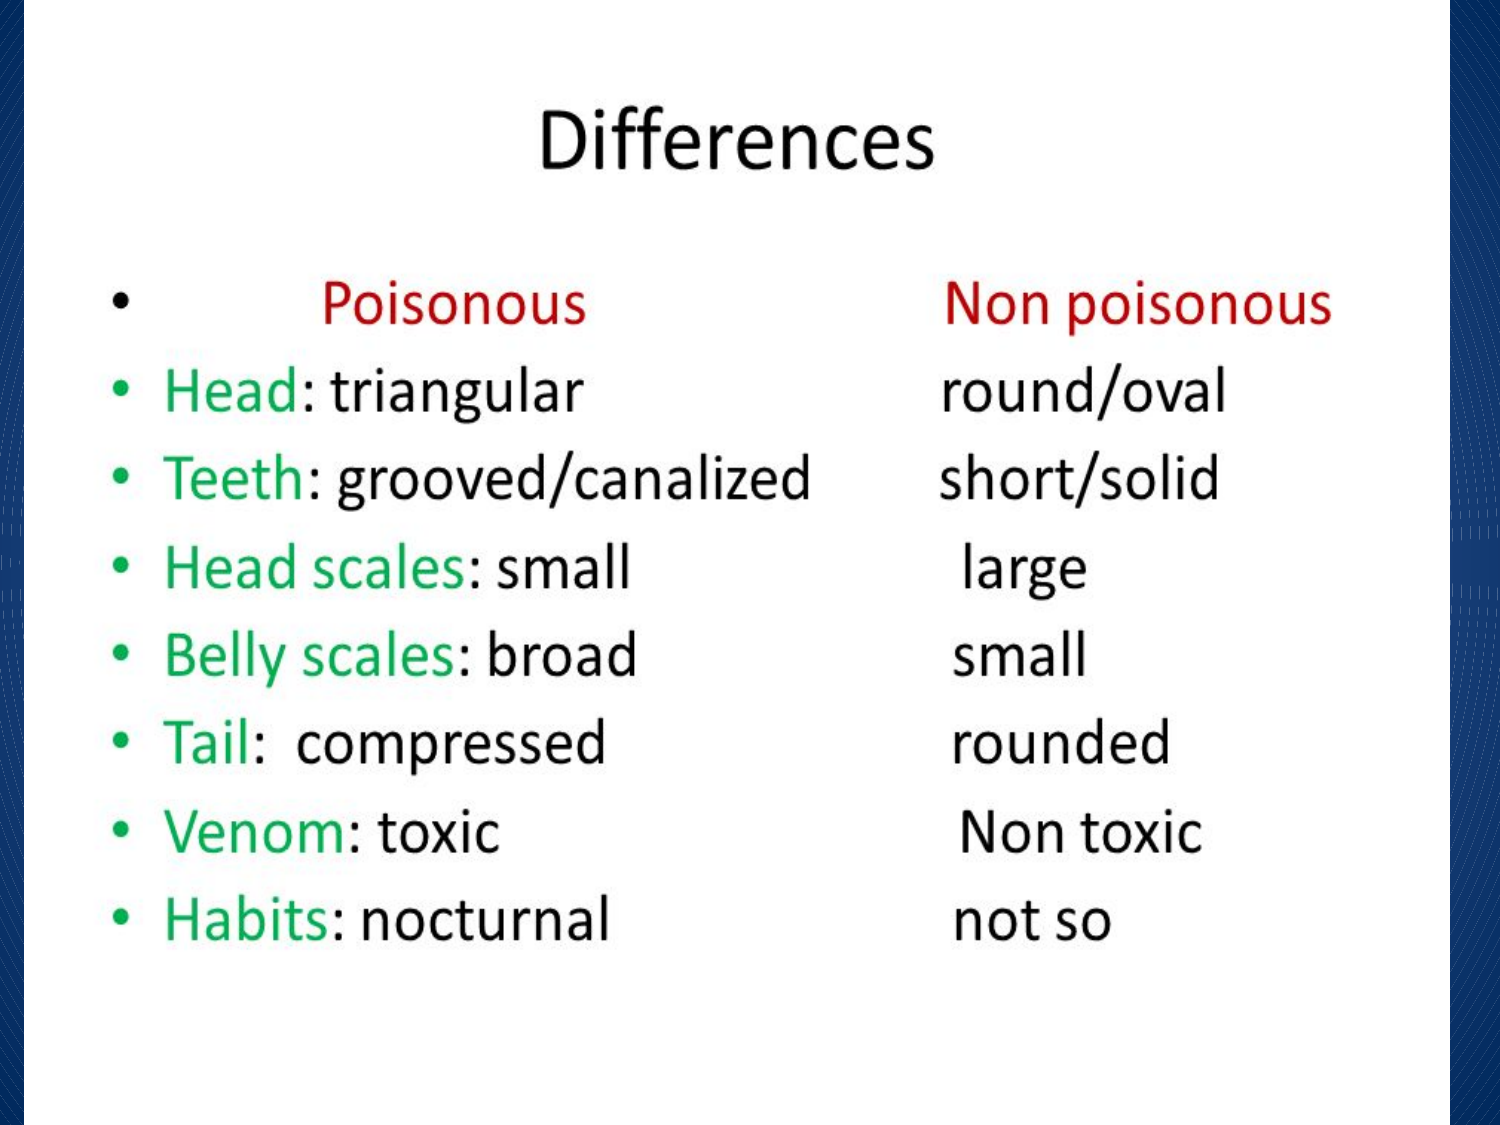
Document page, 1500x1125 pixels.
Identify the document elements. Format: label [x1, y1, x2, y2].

list [24, 0, 1451, 1125]
